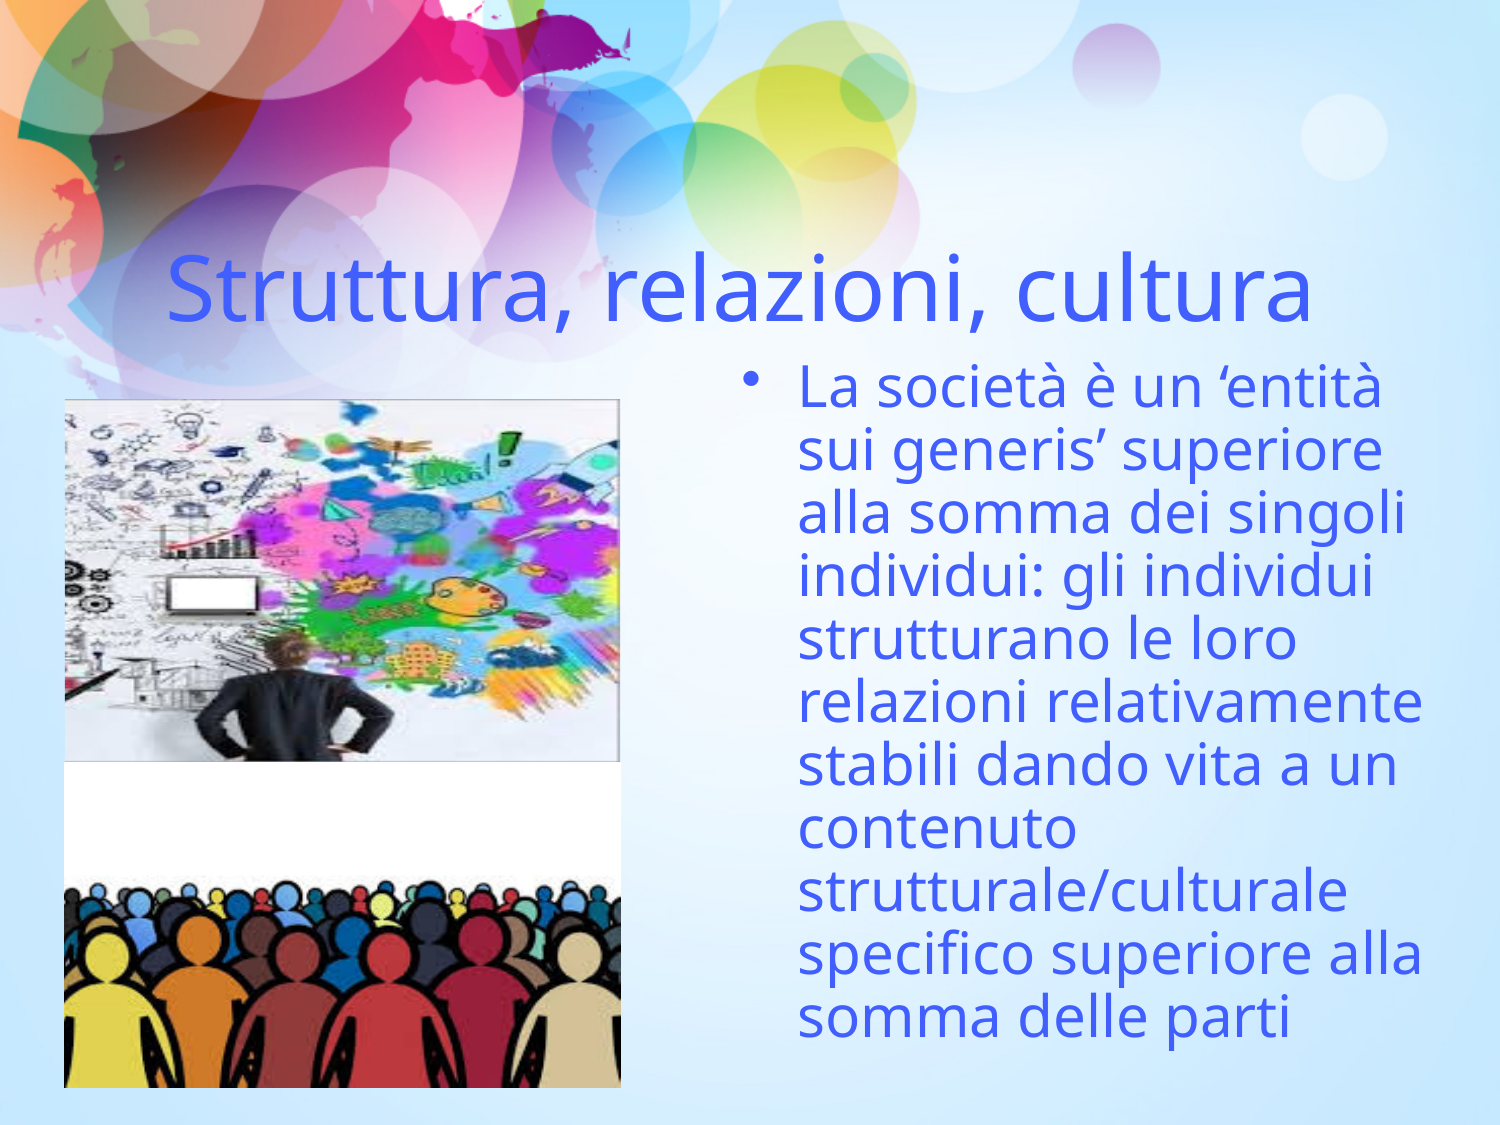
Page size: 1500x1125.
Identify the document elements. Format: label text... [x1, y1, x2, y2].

picture [0, 0, 1500, 1125]
list La società è un ‘entità sui generis’ superiore alla somma dei singoli individui: gli individui strutturano le loro relazioni relativamente stabili dando vita a un contenuto strutturale/culturale specifico superiore alla somma delle parti [726, 350, 1464, 1106]
title Struttura, relazioni, cultura [150, 232, 1350, 350]
